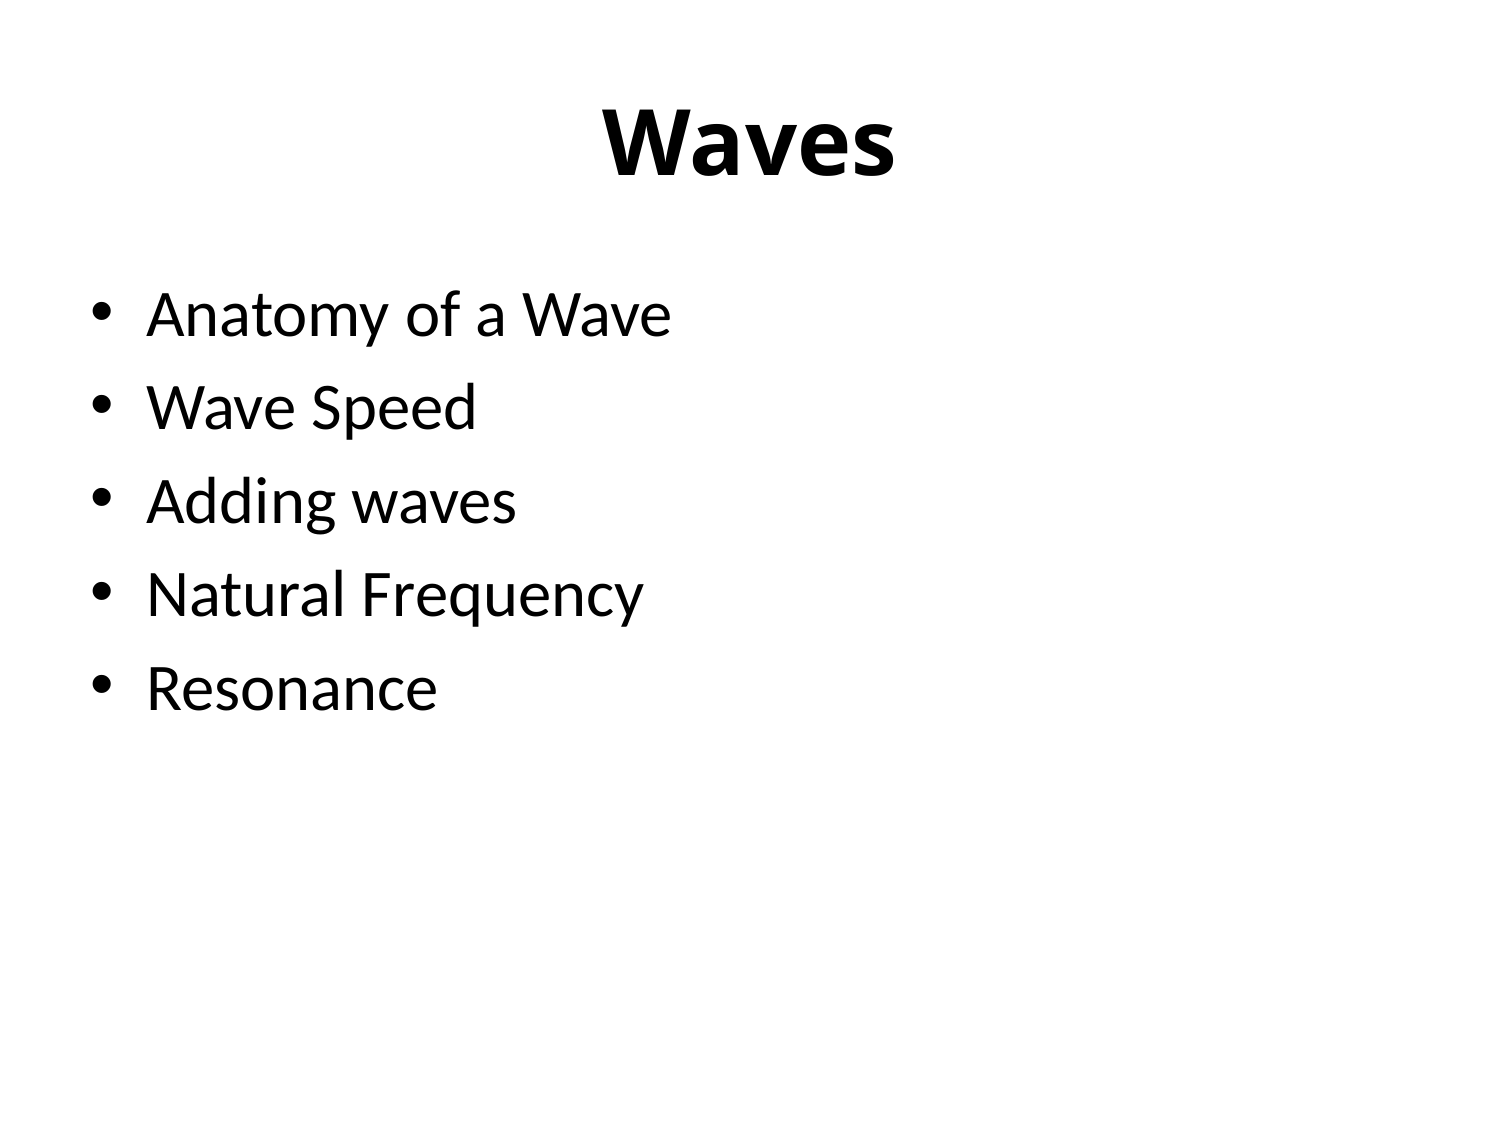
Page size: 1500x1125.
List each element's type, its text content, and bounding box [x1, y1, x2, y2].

list Anatomy of a Wave Wave Speed Adding waves Natural Frequency Resonance [75, 262, 1425, 1005]
title Waves [75, 45, 1425, 233]
